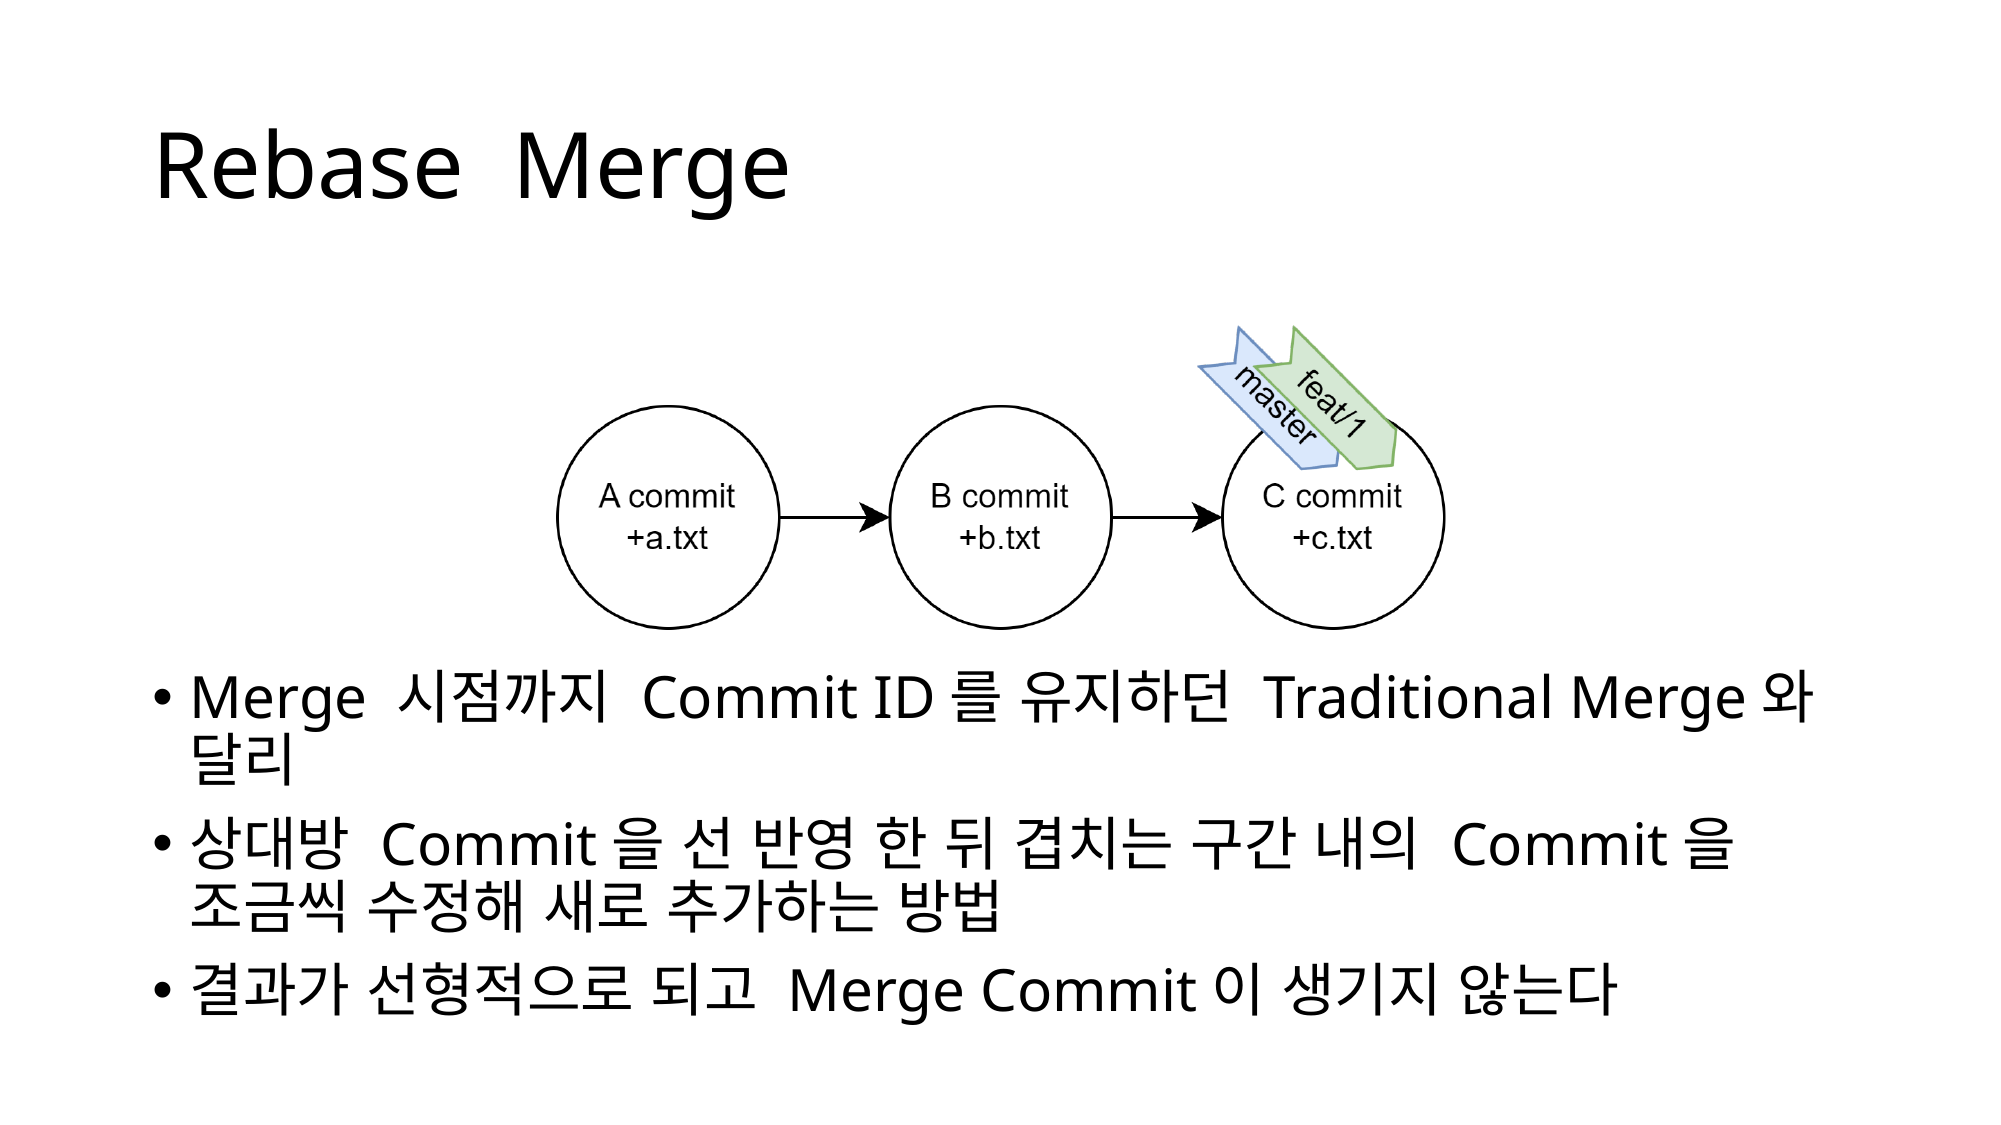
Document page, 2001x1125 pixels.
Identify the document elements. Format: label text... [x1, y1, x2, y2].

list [527, 299, 1472, 660]
list Merge 시점까지 Commit ID를 유지하던 Traditional Merge와 달리 상대방 Commit을 선 반영 한 뒤 겹치는 구간 내의 Commit을 조금씩 수정해 새로 추가하는 방법 결과가 선형적으로 되고 Merge Commit이 생기지 않는다 [137, 660, 1863, 1021]
title Rebase Merge [137, 59, 1863, 278]
